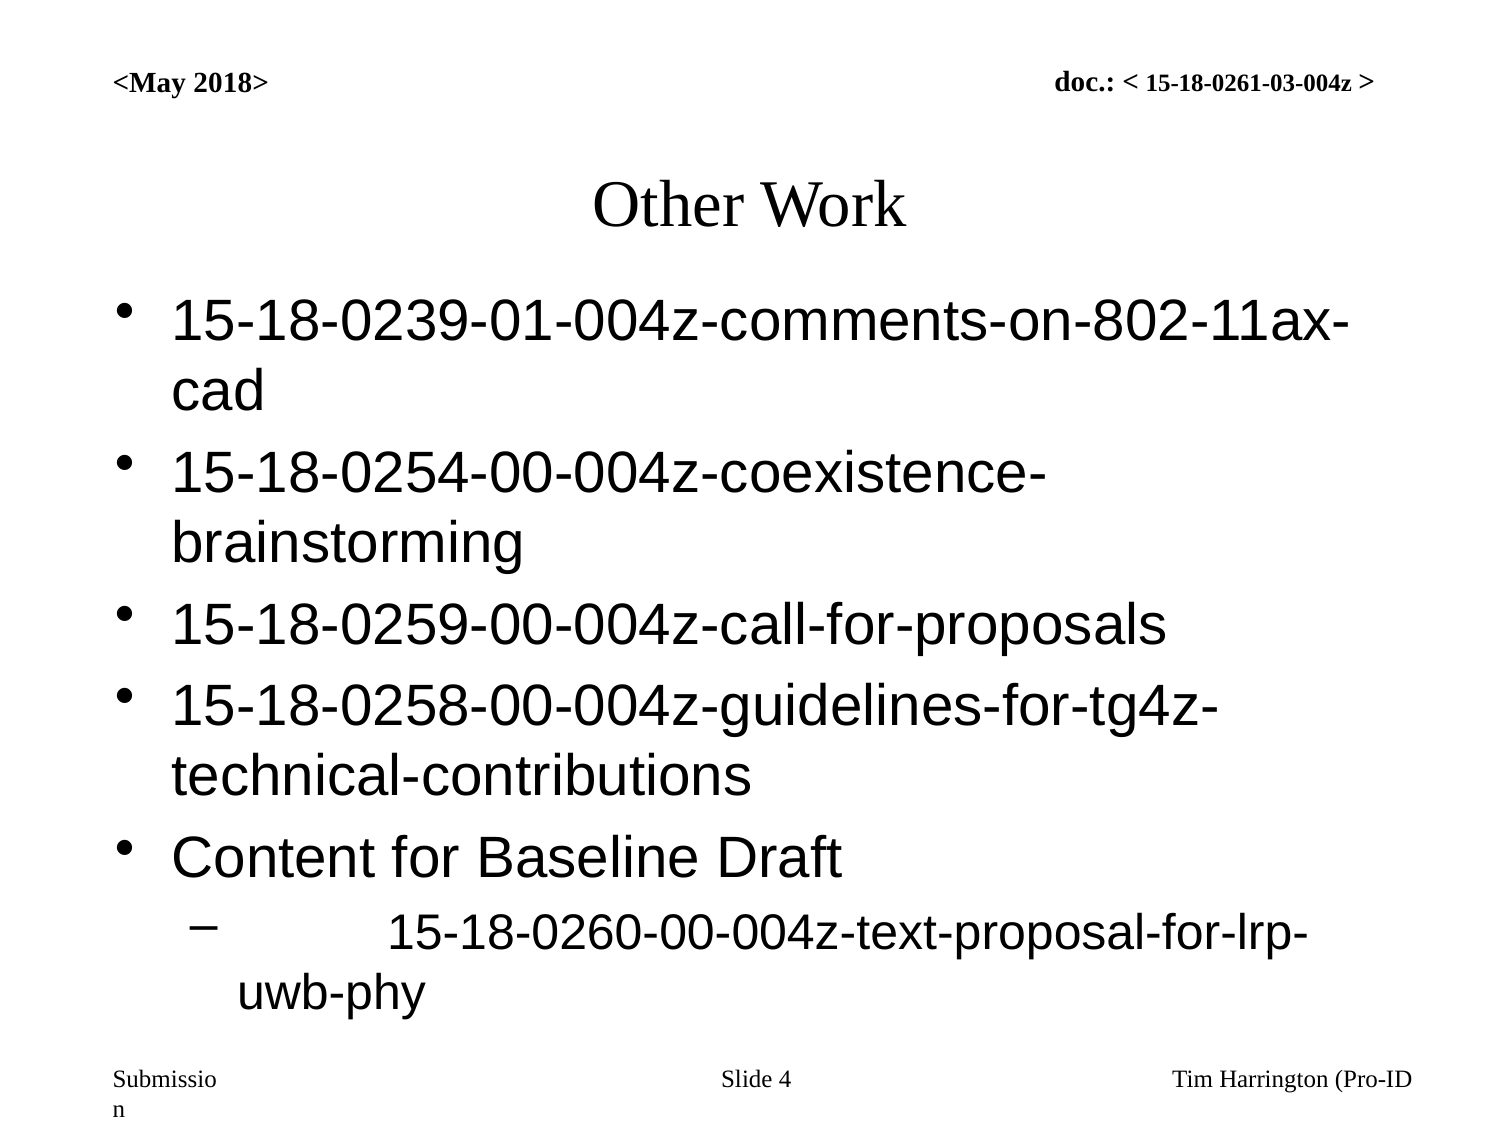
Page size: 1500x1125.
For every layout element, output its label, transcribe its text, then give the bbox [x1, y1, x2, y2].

title Other Work [112, 112, 1388, 275]
list 15-18-0239-01-004z-comments-on-802-11ax-cad 15-18-0254-00-004z-coexistence-brainstorming 15-18-0259-00-004z-call-for-proposals 15-18-0258-00-004z-guidelines-for-tg4z-technical-contributions Content for Baseline Draft 15-18-0260-00-004z-text-proposal-for-lrp-uwb-phy [99, 275, 1413, 950]
footer Tim Harrington (Pro-ID [899, 1061, 1413, 1093]
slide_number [112, 62, 376, 99]
slide_number Slide 4 [712, 1061, 800, 1093]
